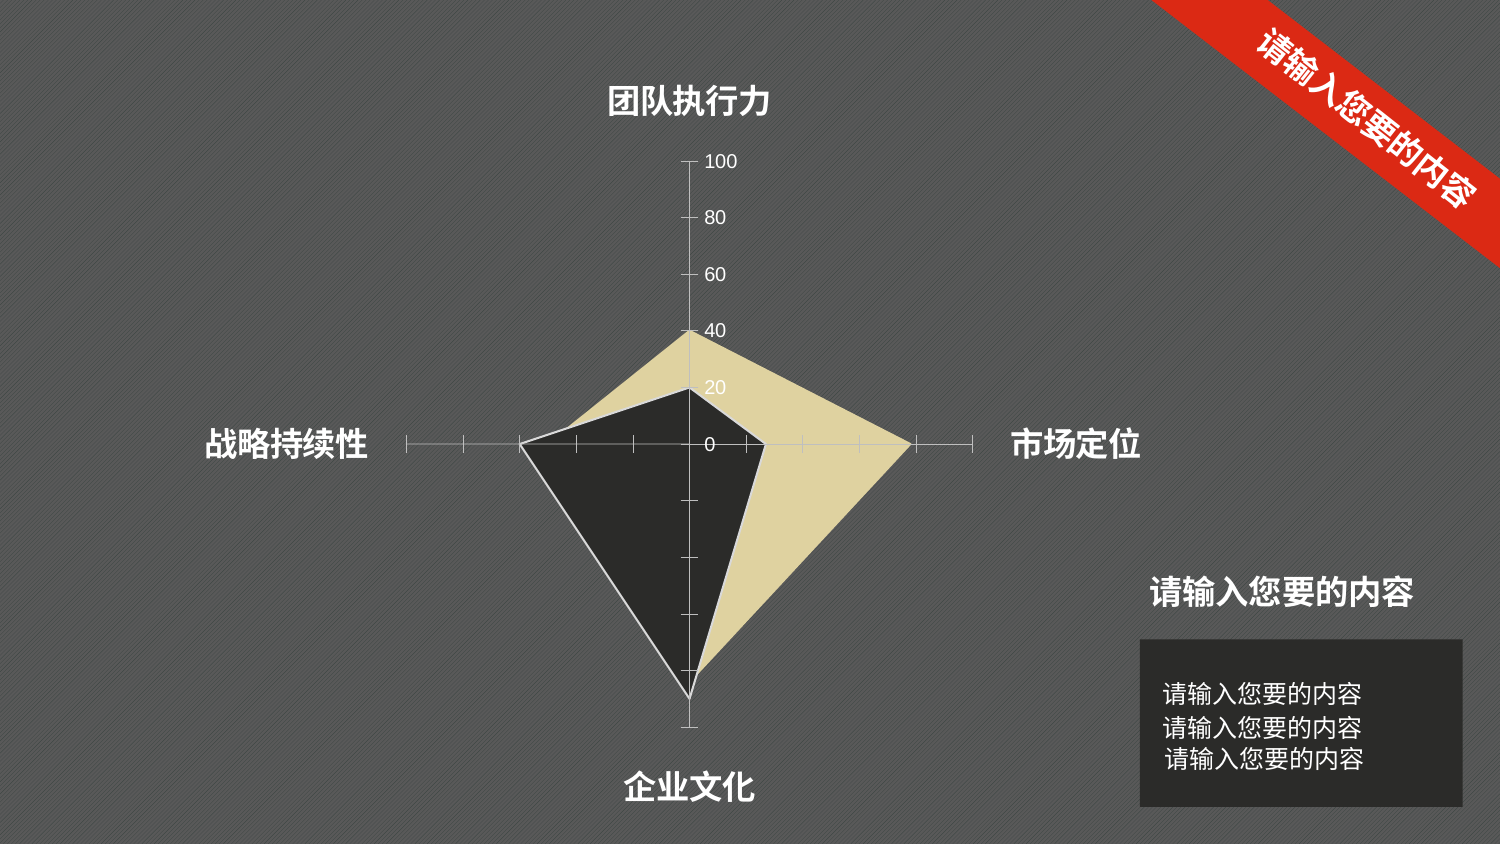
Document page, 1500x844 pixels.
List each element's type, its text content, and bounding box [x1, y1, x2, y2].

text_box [1139, 639, 1463, 808]
chart [159, 39, 1215, 844]
text_box 请输入您要的内容 [1234, 4, 1500, 258]
text_box [1147, 0, 1500, 271]
text_box 请输入您要的内容 [1219, 563, 1500, 619]
